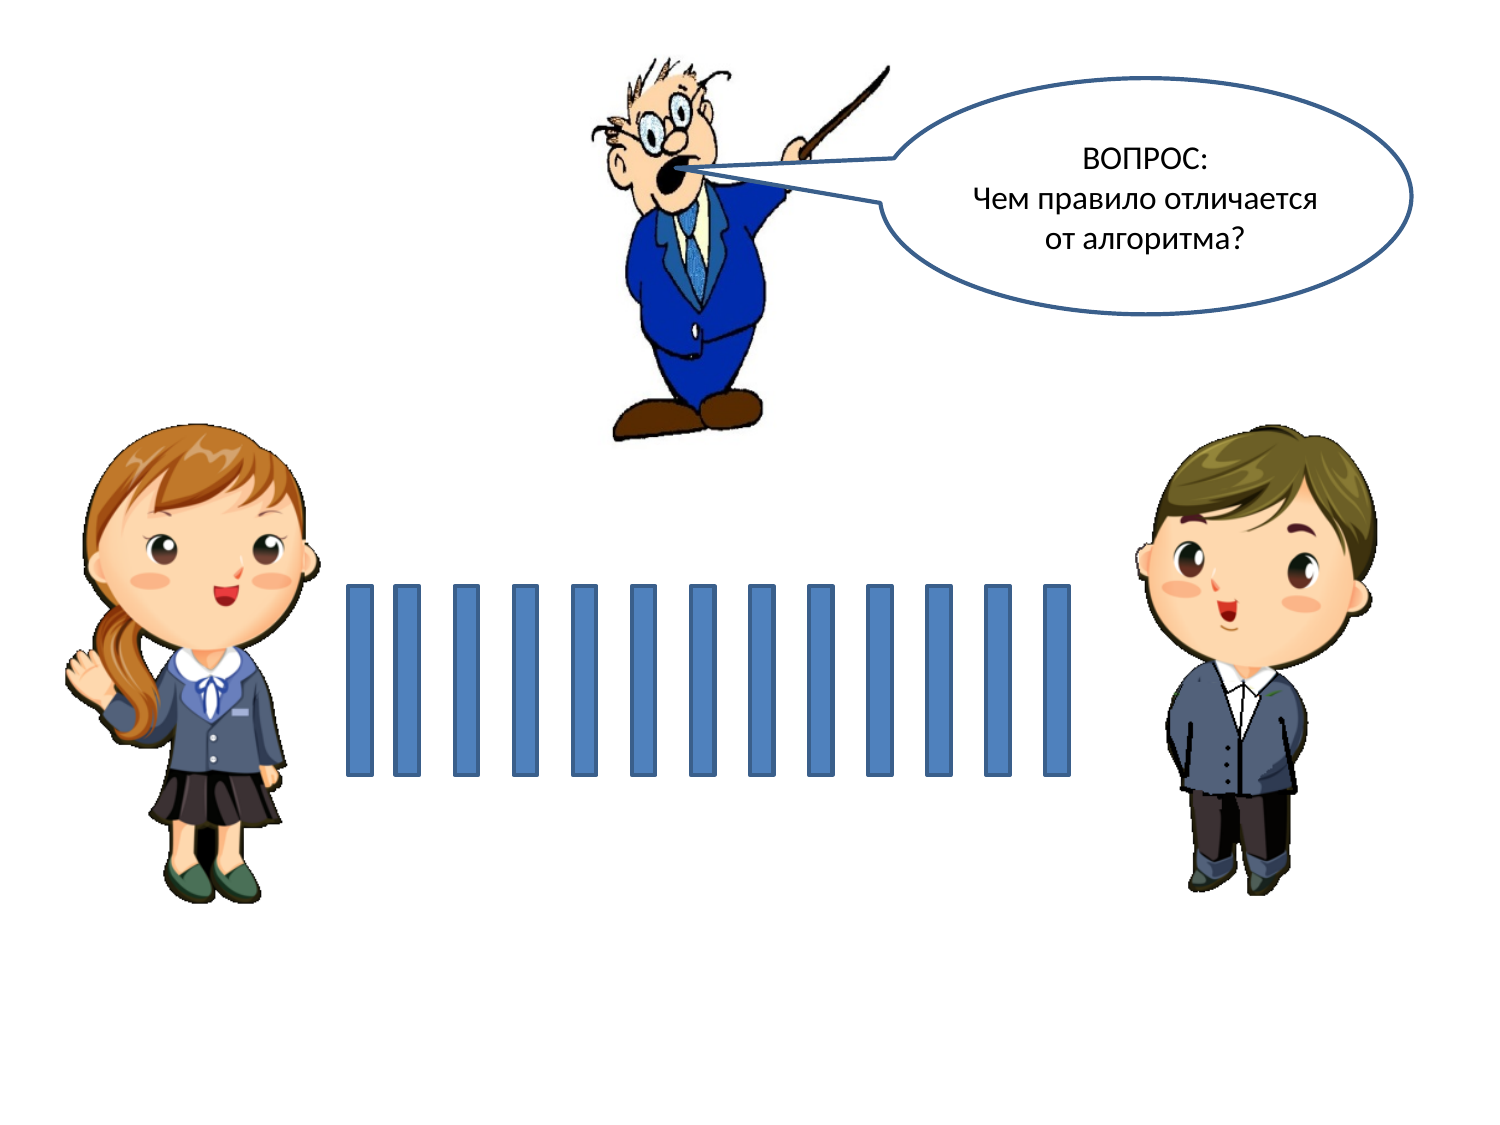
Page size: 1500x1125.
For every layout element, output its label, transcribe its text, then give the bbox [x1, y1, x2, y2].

text_box [1043, 584, 1071, 777]
picture [52, 420, 337, 915]
text_box [807, 584, 835, 777]
text_box [866, 584, 894, 777]
text_box [393, 584, 421, 777]
picture [584, 18, 900, 457]
text_box [925, 584, 953, 777]
text_box [630, 584, 657, 777]
text_box [984, 584, 1012, 777]
text_box [346, 584, 374, 777]
text_box [453, 584, 480, 777]
text_box [512, 584, 539, 777]
text_box [571, 584, 598, 777]
text_box ВОПРОС: Чем правило отличается от алгоритма? [904, 76, 1414, 317]
text_box [748, 584, 776, 777]
text_box [689, 584, 717, 777]
picture [1115, 396, 1387, 908]
